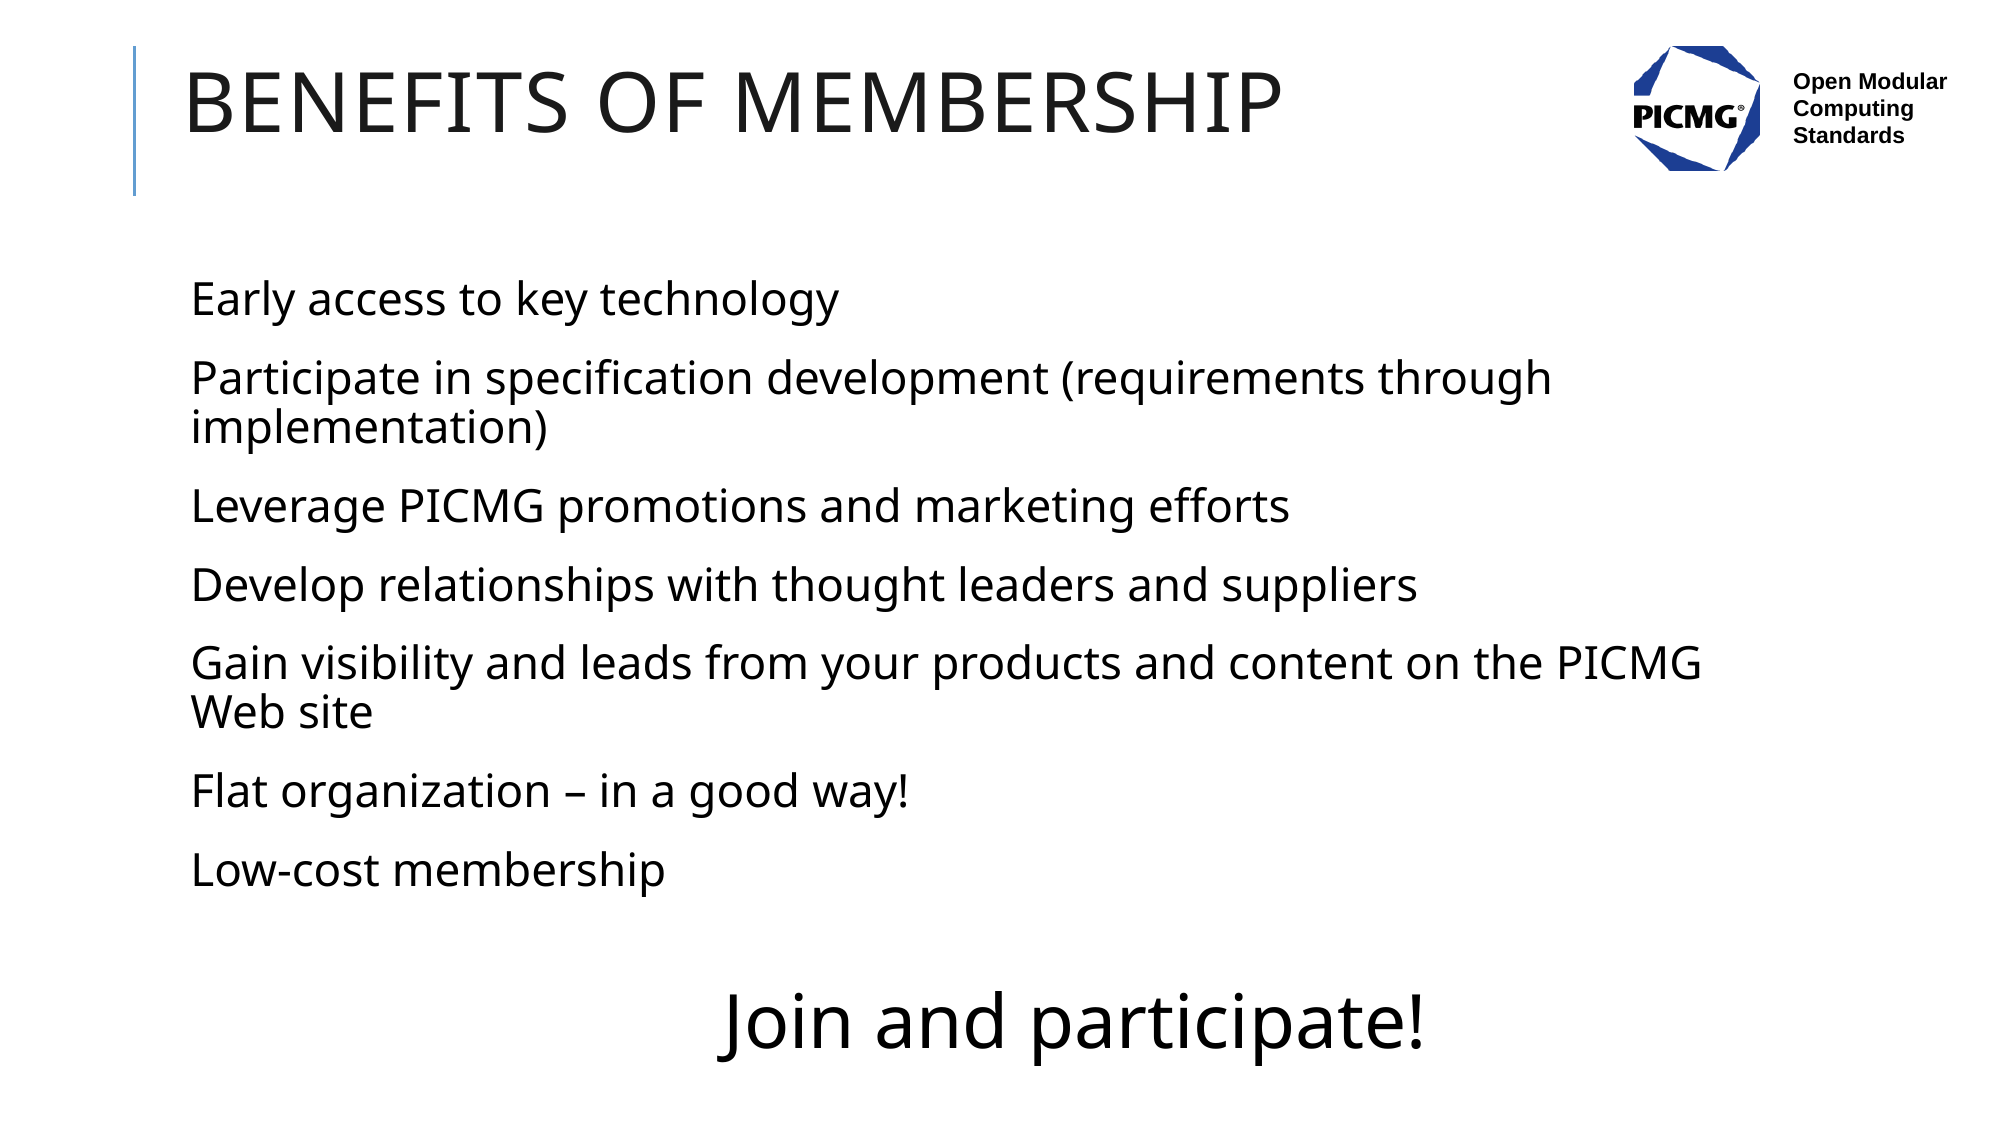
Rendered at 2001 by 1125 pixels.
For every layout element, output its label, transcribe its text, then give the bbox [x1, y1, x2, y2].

text_box Join and participate! [708, 966, 1442, 1072]
title Benefits of membership [168, 0, 1763, 232]
list Early access to key technology Participate in specification development (requirements through implementation) Leverage PICMG promotions and marketing efforts Develop relationships with thought leaders and suppliers Gain visibility and leads from your products and content on the PICMG Web site Flat organization – in a good way! Low-cost membership [168, 268, 1763, 1035]
